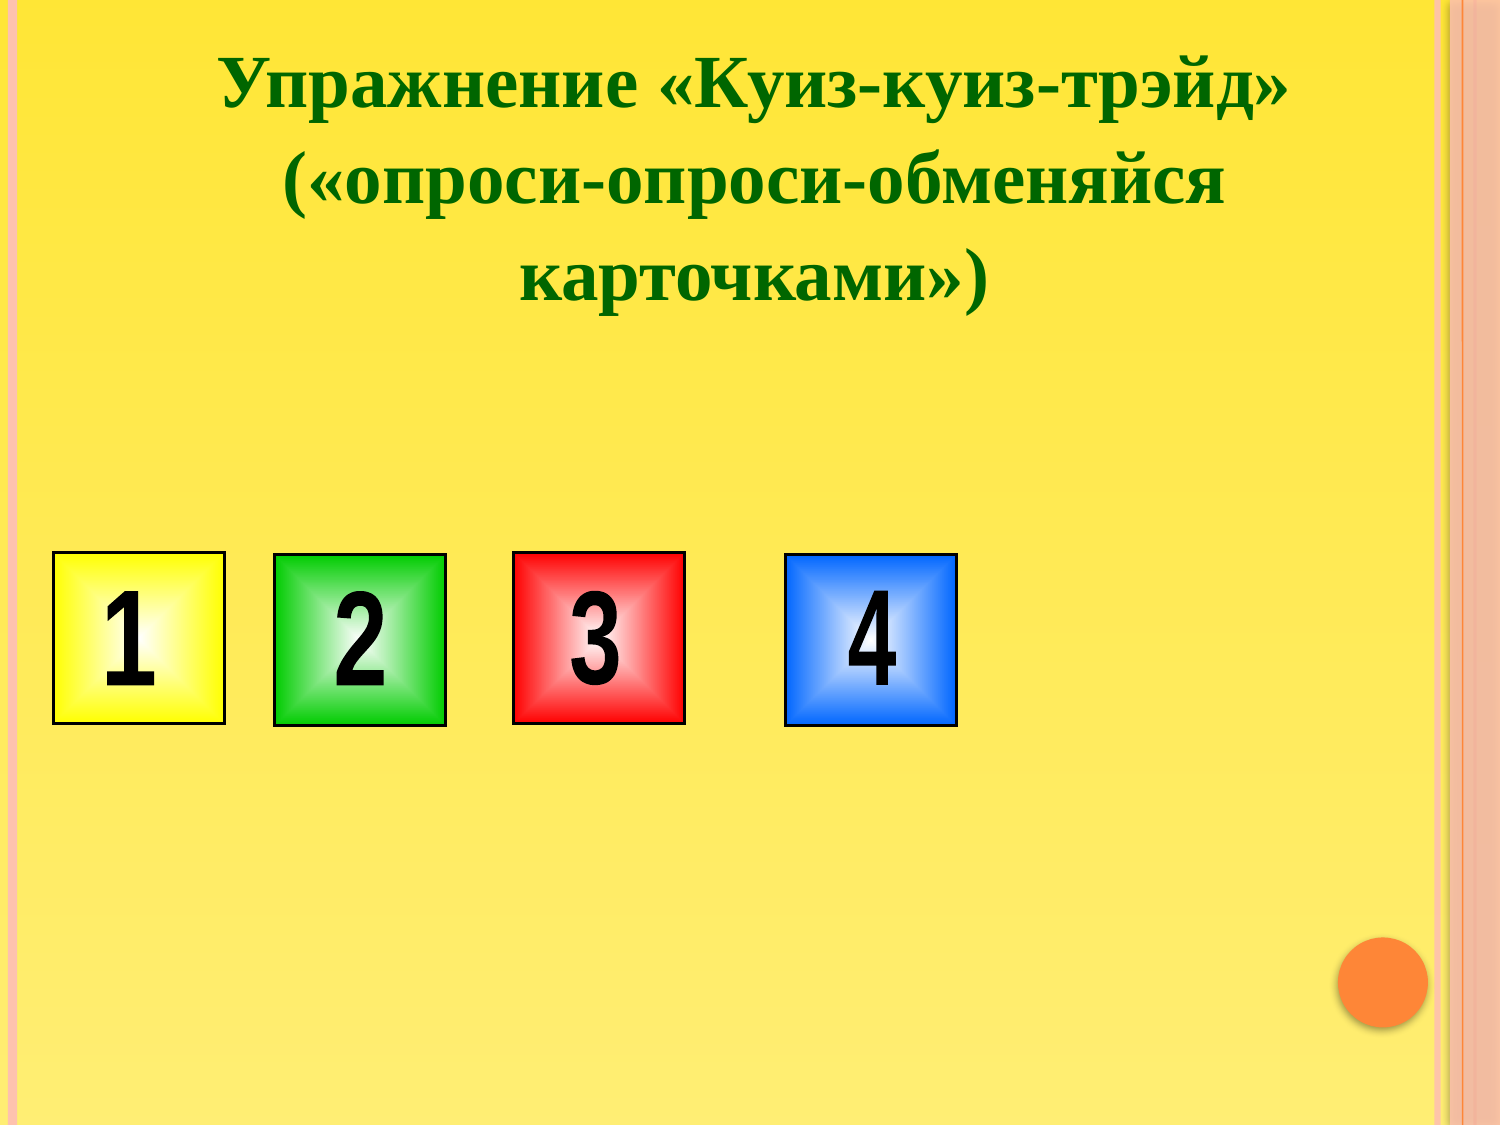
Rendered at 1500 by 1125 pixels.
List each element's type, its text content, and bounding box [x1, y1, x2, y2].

text_box Упражнение «Куиз-куиз-трэйд» («опроси-опроси-обменяйся карточками») [194, 19, 1314, 323]
text_box [274, 554, 446, 726]
text_box [513, 552, 685, 724]
text_box [785, 554, 957, 726]
text_box [53, 552, 225, 724]
